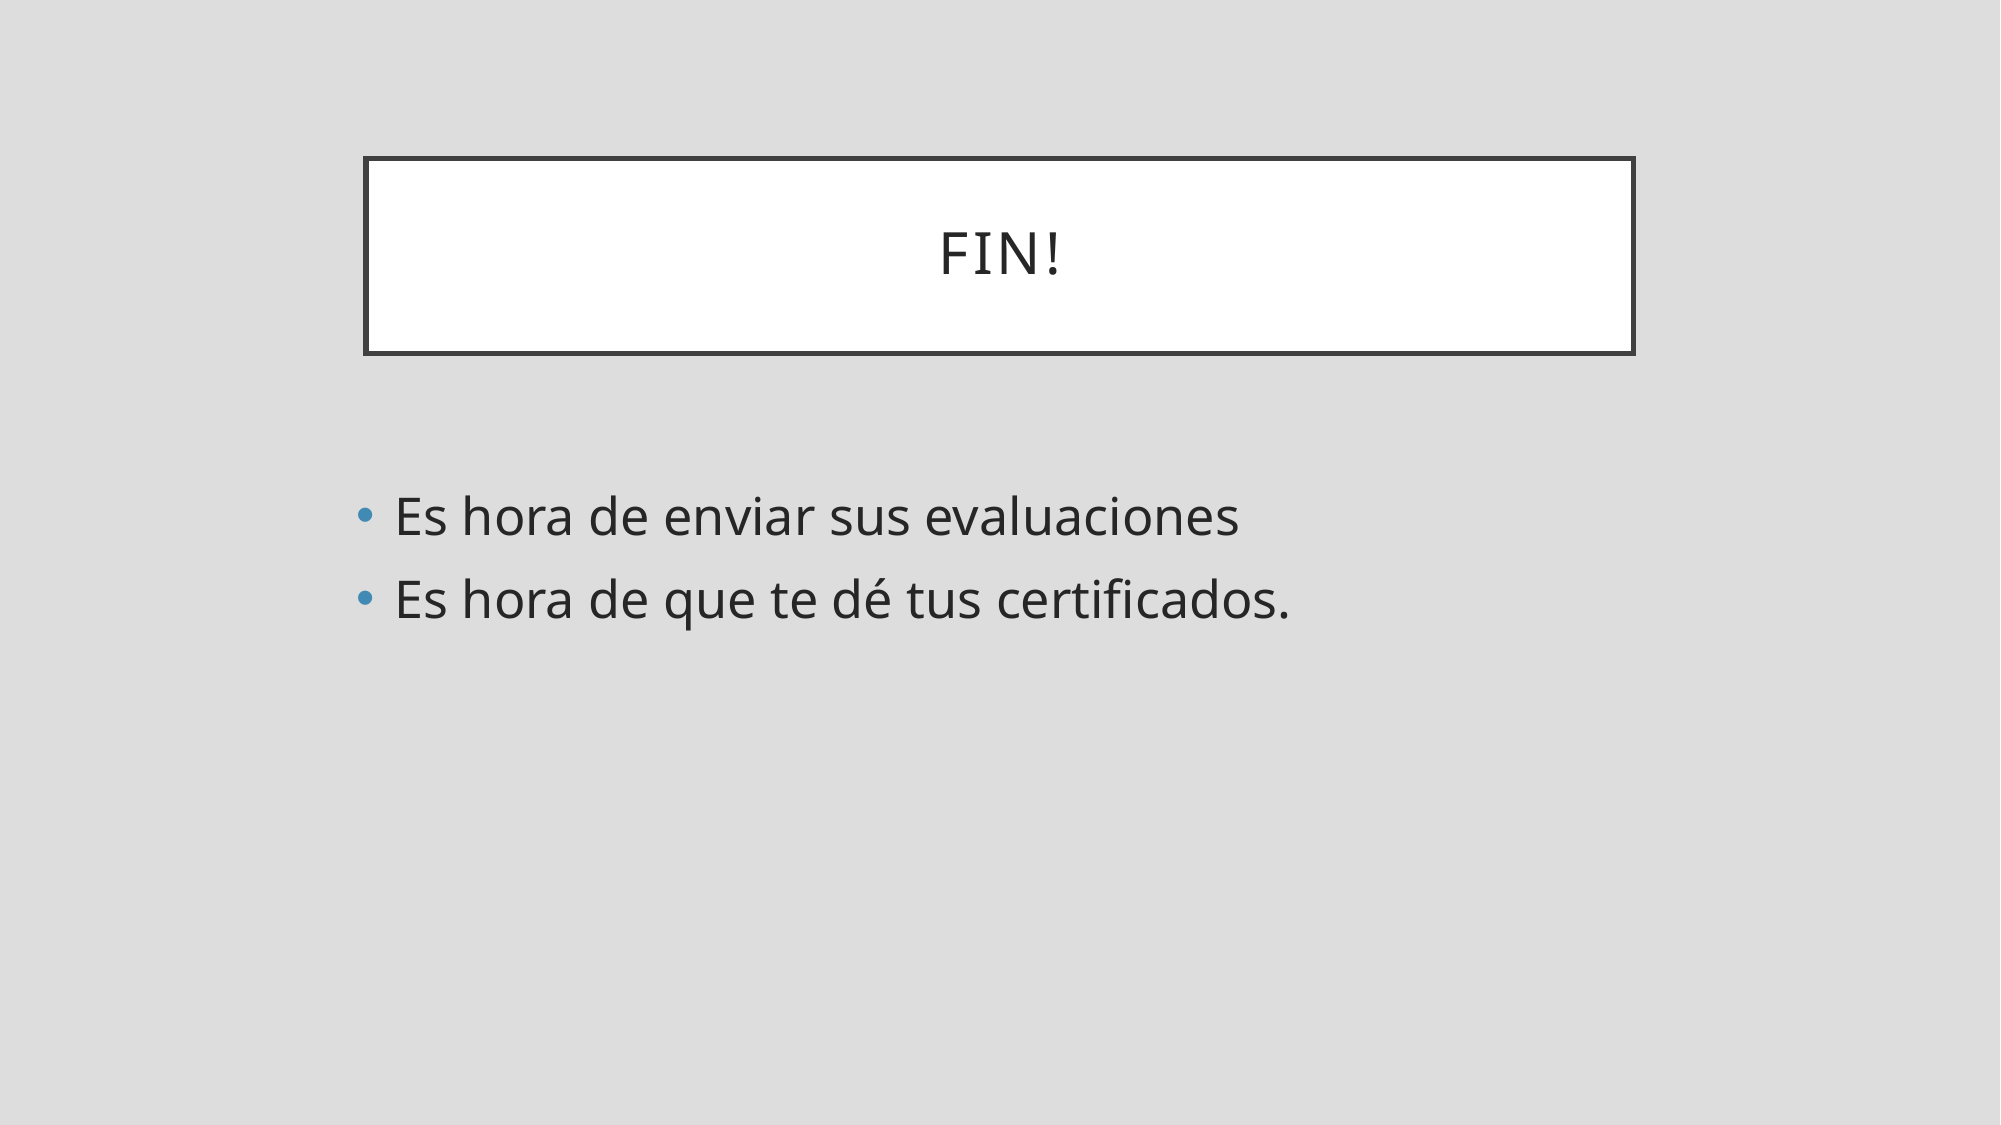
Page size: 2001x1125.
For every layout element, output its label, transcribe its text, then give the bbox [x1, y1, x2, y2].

text_box fin! [365, 158, 1634, 354]
text_box Es hora de enviar sus evaluaciones Es hora de que te dé tus certificados. [342, 475, 1610, 985]
